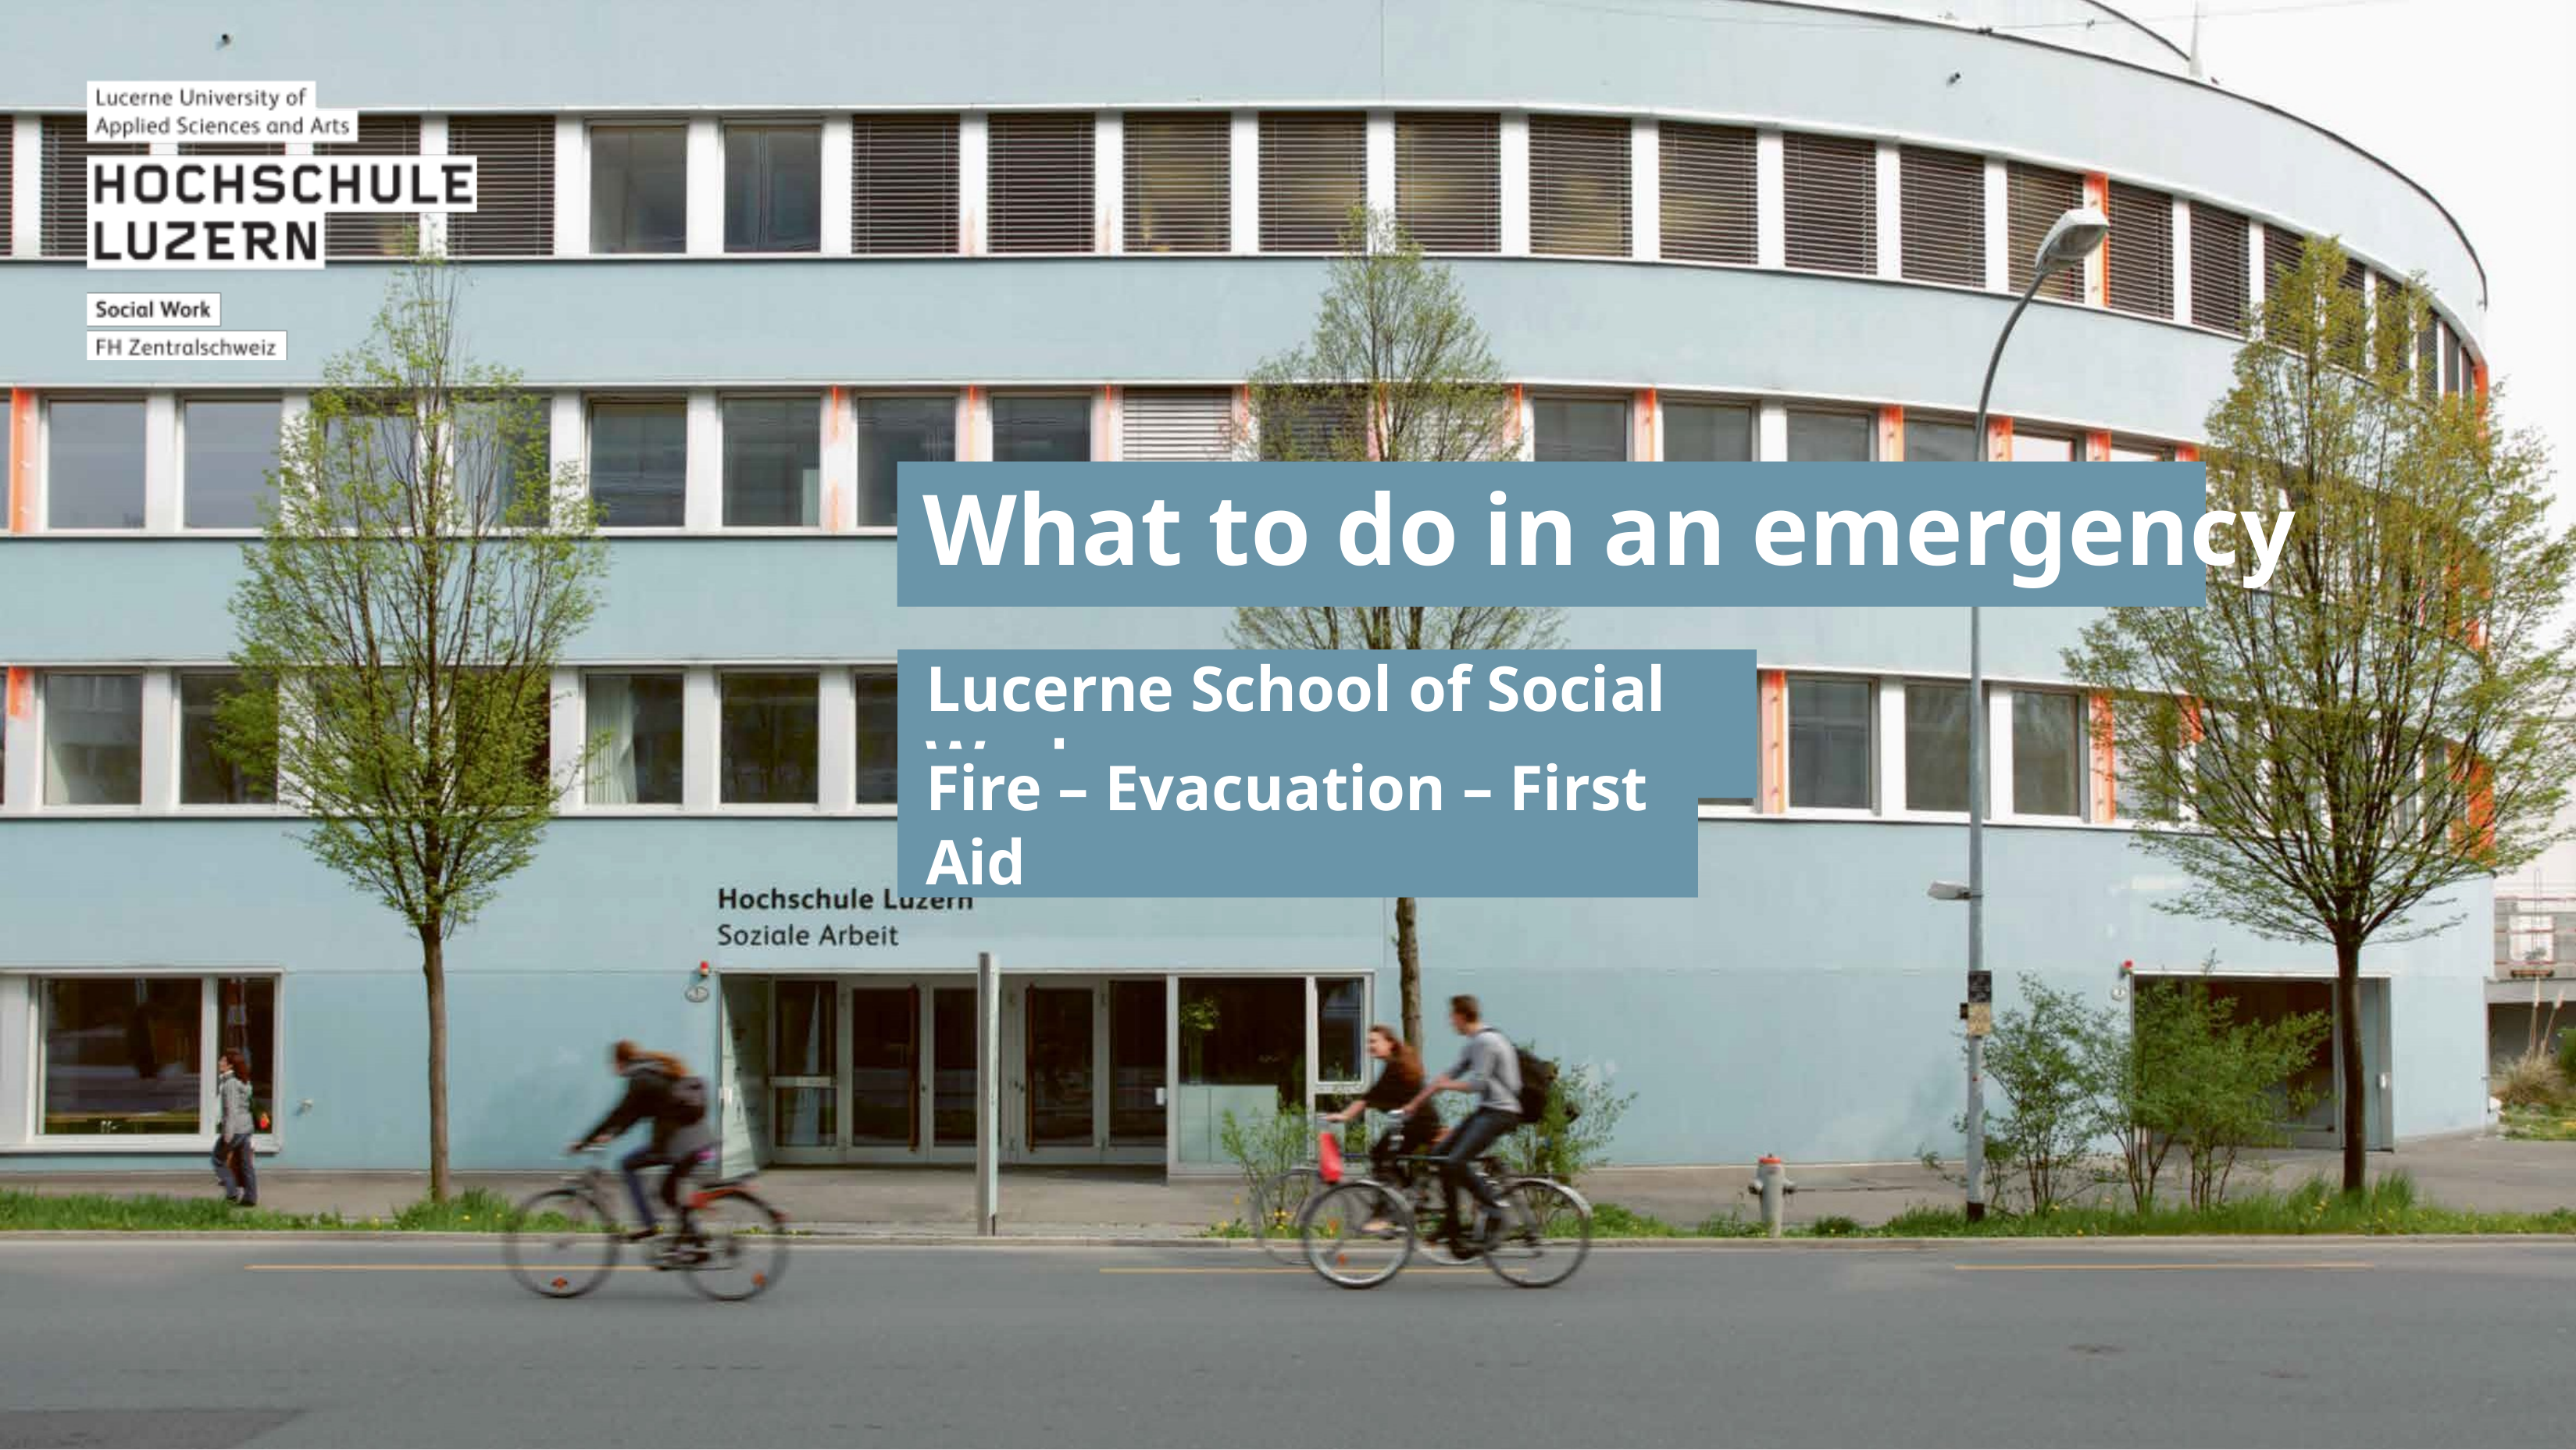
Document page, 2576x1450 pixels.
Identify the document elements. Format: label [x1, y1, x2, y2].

text_box [0, 0, 2576, 1450]
picture [87, 80, 477, 360]
